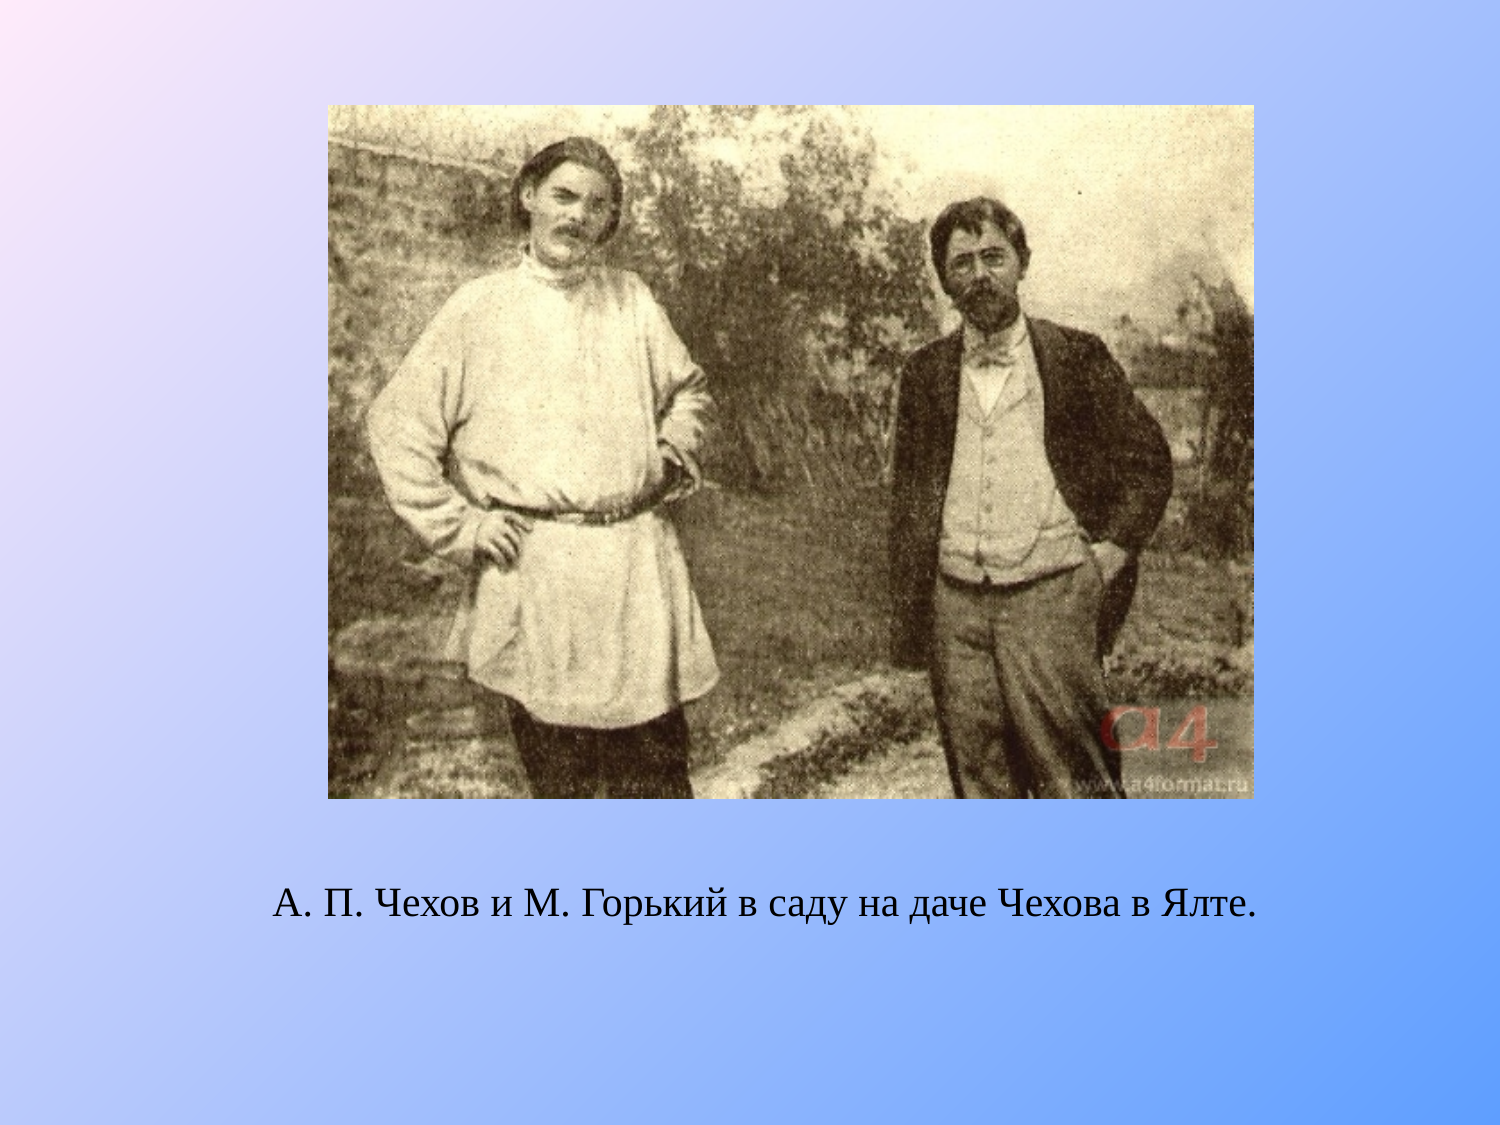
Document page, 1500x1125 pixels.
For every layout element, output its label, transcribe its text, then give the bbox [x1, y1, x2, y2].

text_box А. П. Чехов и М. Горький в саду на даче Чехова в Ялте. [257, 867, 1336, 932]
picture [327, 105, 1255, 799]
